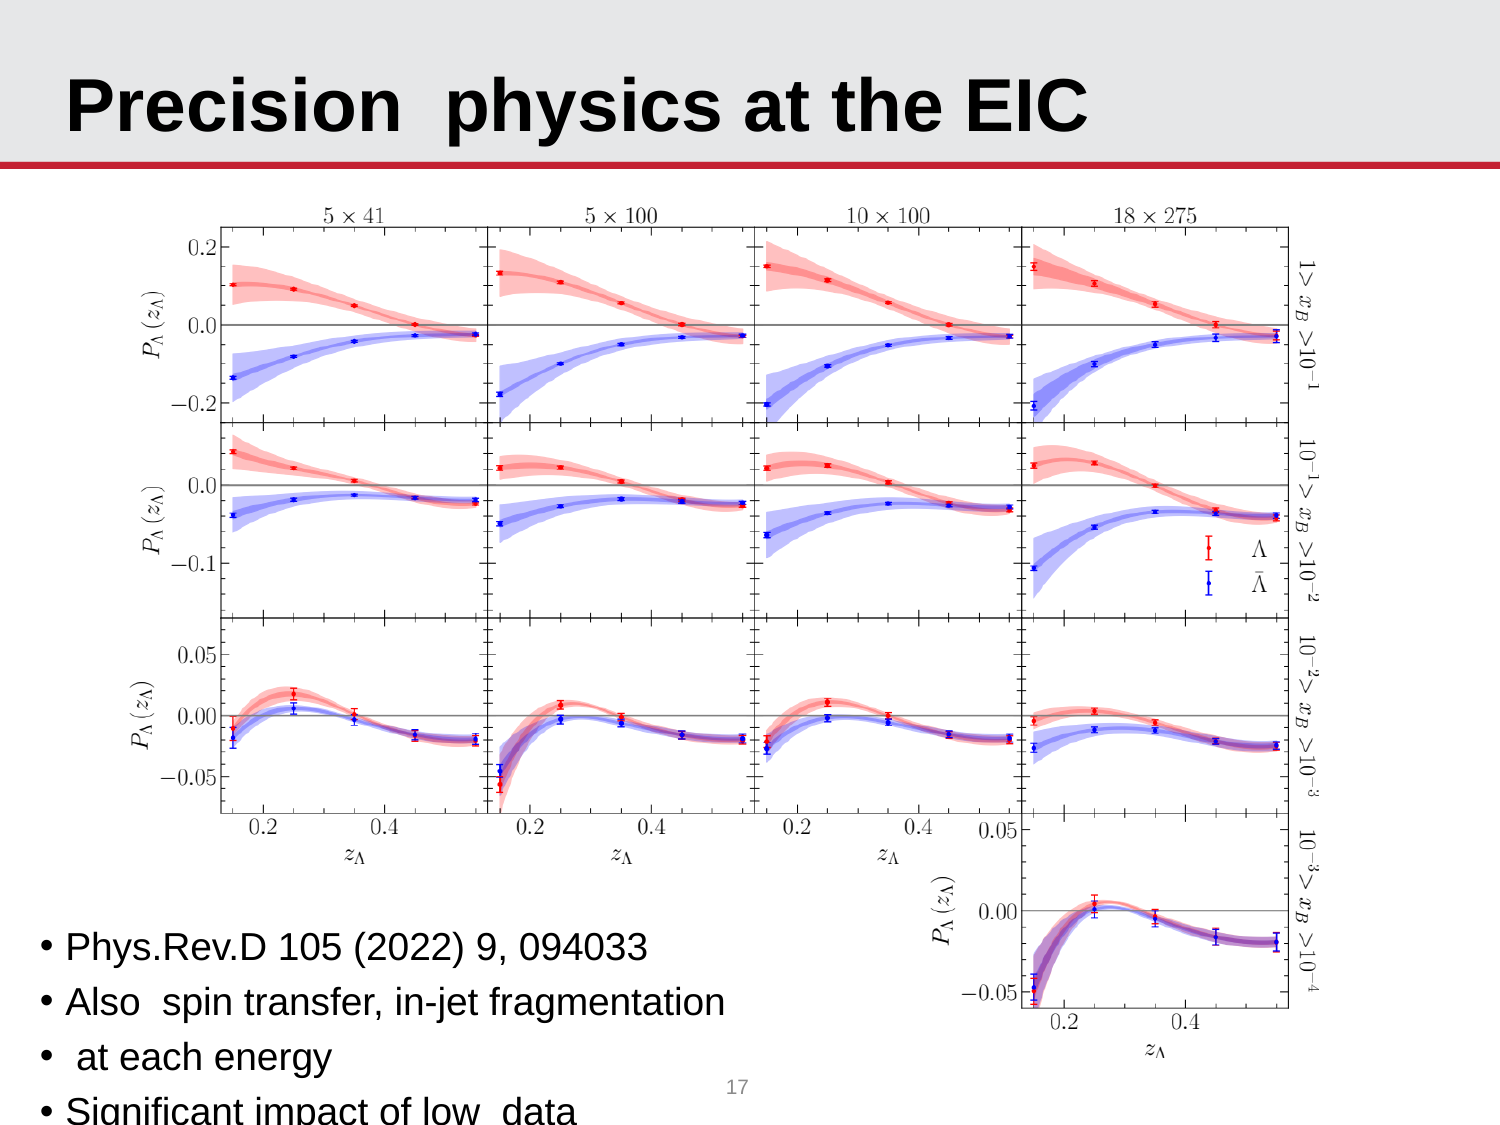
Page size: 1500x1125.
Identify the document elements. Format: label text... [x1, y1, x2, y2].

slide_number 17 [693, 1060, 782, 1111]
picture [128, 205, 1319, 1058]
